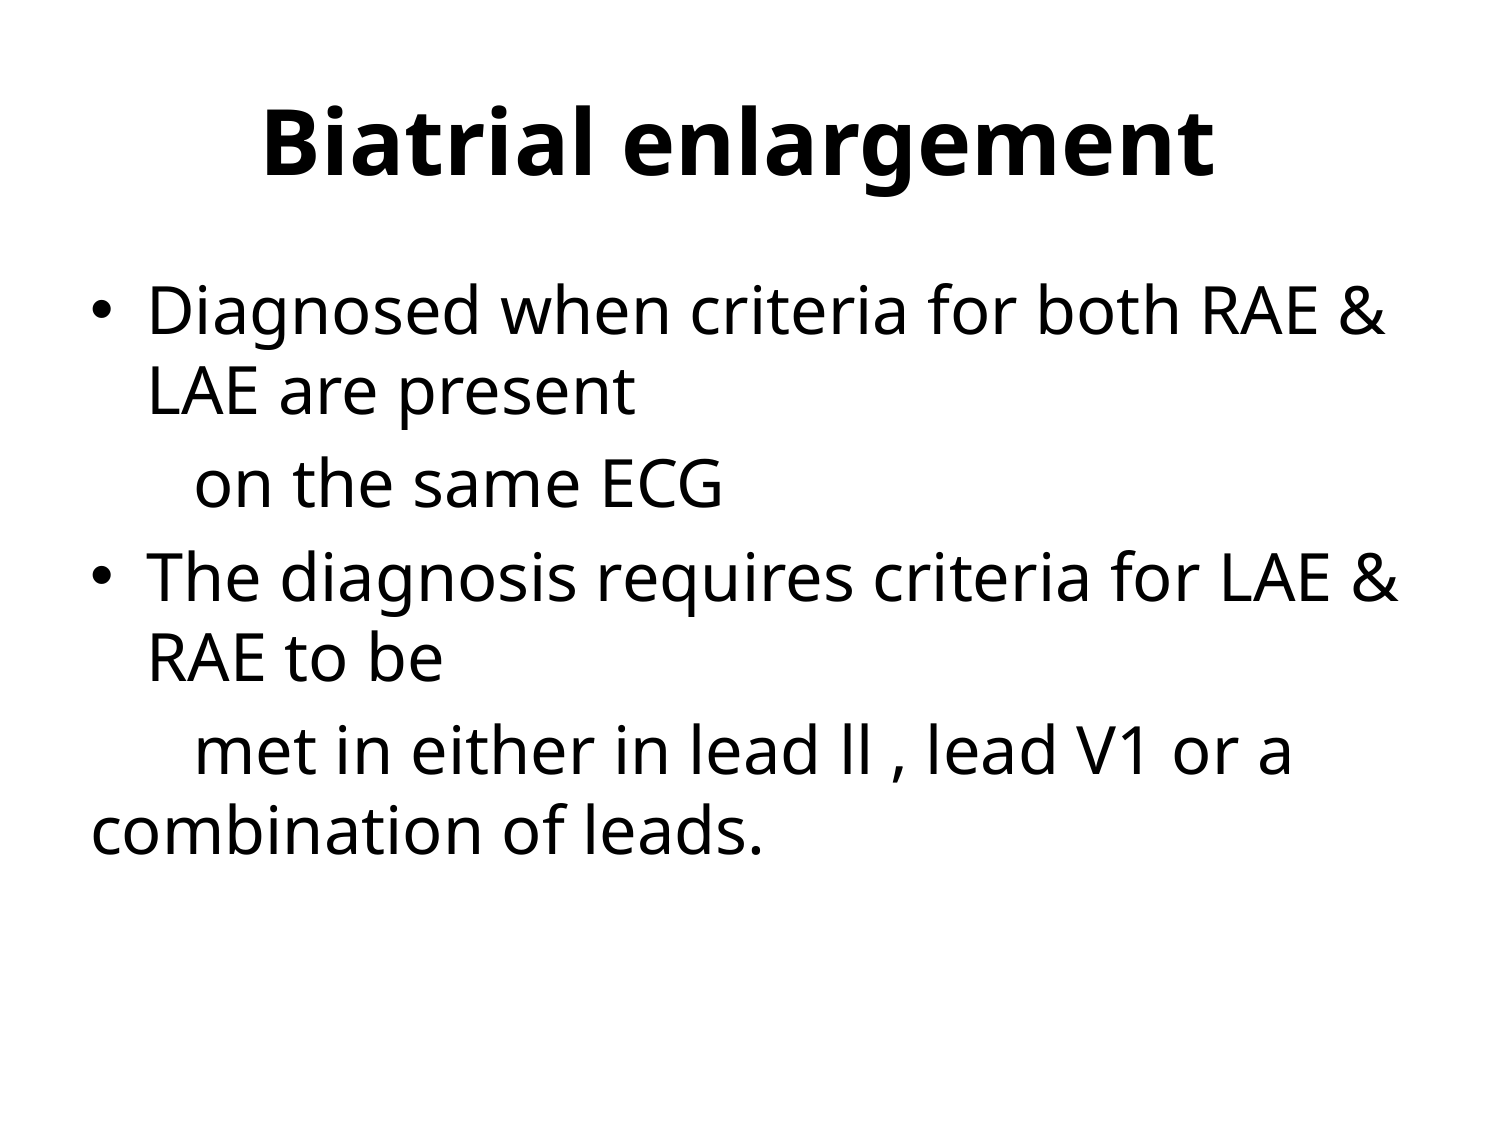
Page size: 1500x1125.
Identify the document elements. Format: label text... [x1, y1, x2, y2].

title Biatrial enlargement [75, 45, 1425, 233]
list Diagnosed when criteria for both RAE & LAE are present on the same ECG The diagnosis requires criteria for LAE & RAE to be met in either in lead ll , lead V1 or a combination of leads. [75, 260, 1425, 1003]
